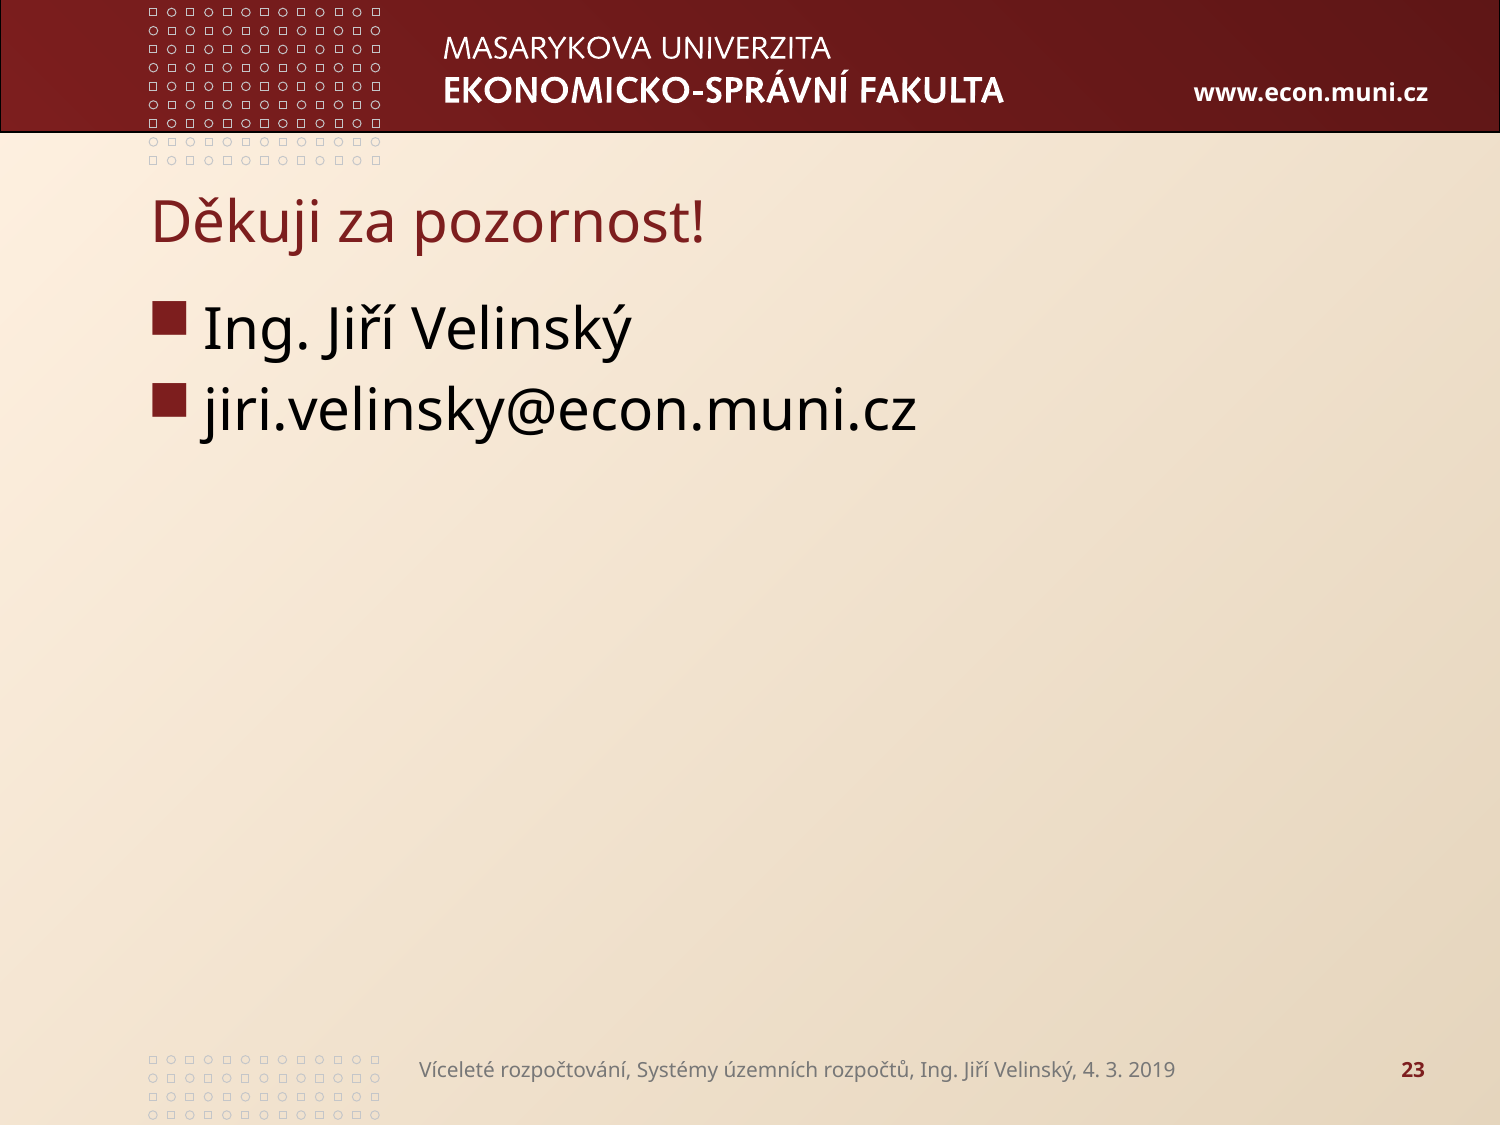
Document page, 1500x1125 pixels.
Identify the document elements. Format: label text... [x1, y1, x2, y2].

footer Víceleté rozpočtování, Systémy územních rozpočtů, Ing. Jiří Velinský, 4. 3. 2019 [419, 1056, 1316, 1100]
slide_number 23 [1316, 1056, 1425, 1100]
title Děkuji za pozornost! [150, 184, 1425, 268]
list Ing. Jiří Velinský jiri.velinsky@econ.muni.cz [147, 290, 1423, 1006]
